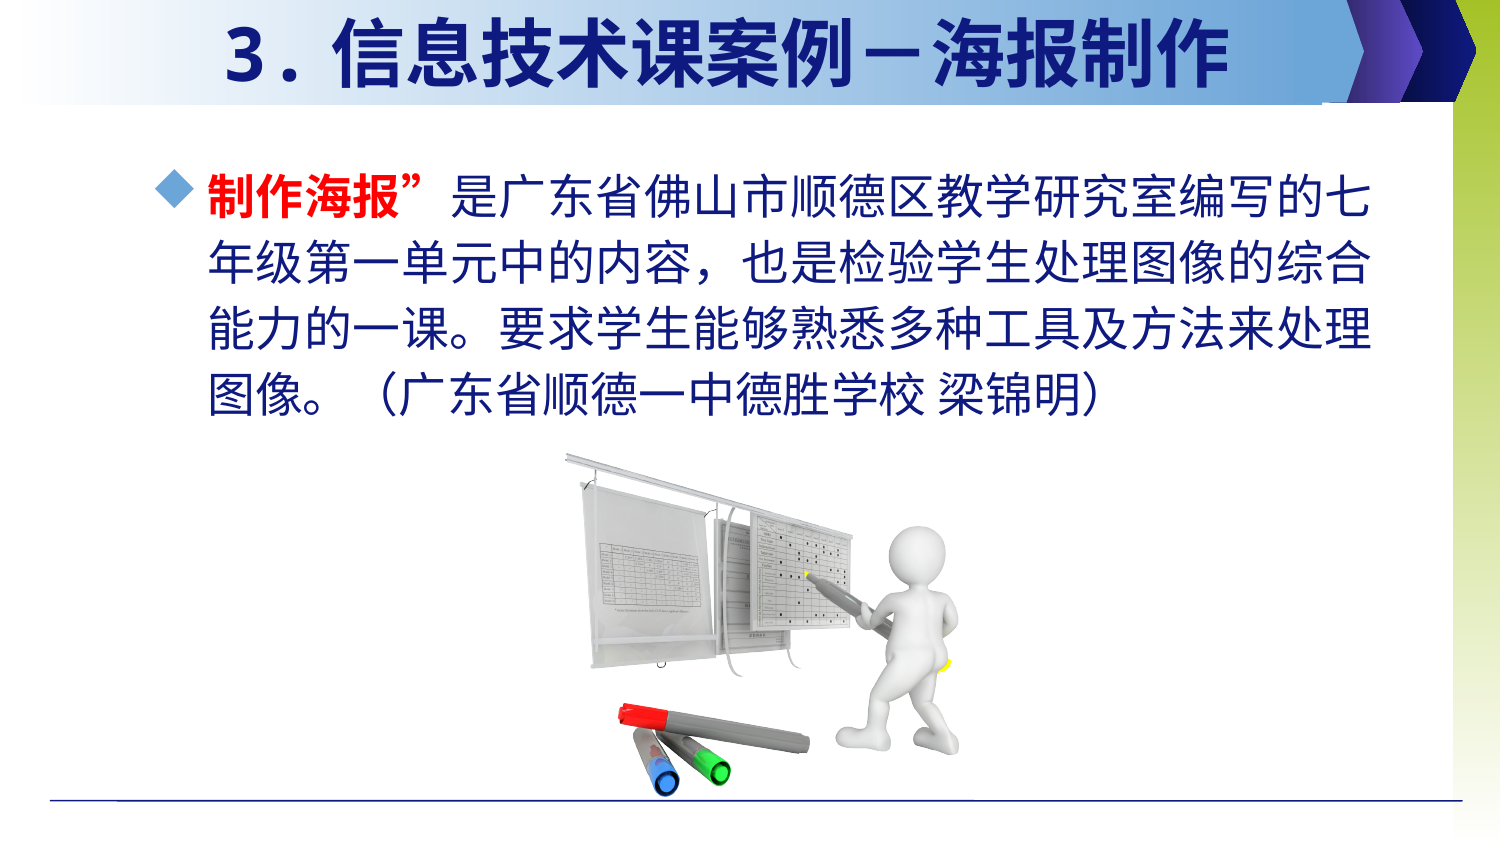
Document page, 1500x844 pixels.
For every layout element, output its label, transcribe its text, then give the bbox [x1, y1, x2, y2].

list 制作海报”是广东省佛山市顺德区教学研究室编写的七年级第一单元中的内容，也是检验学生处理图像的综合能力的一课。要求学生能够熟悉多种工具及方法来处理图像。（广东省顺德一中德胜学校 梁锦明） [135, 150, 1388, 481]
title 3.信息技术课案例－海报制作 [100, 14, 1353, 90]
picture [565, 452, 959, 797]
